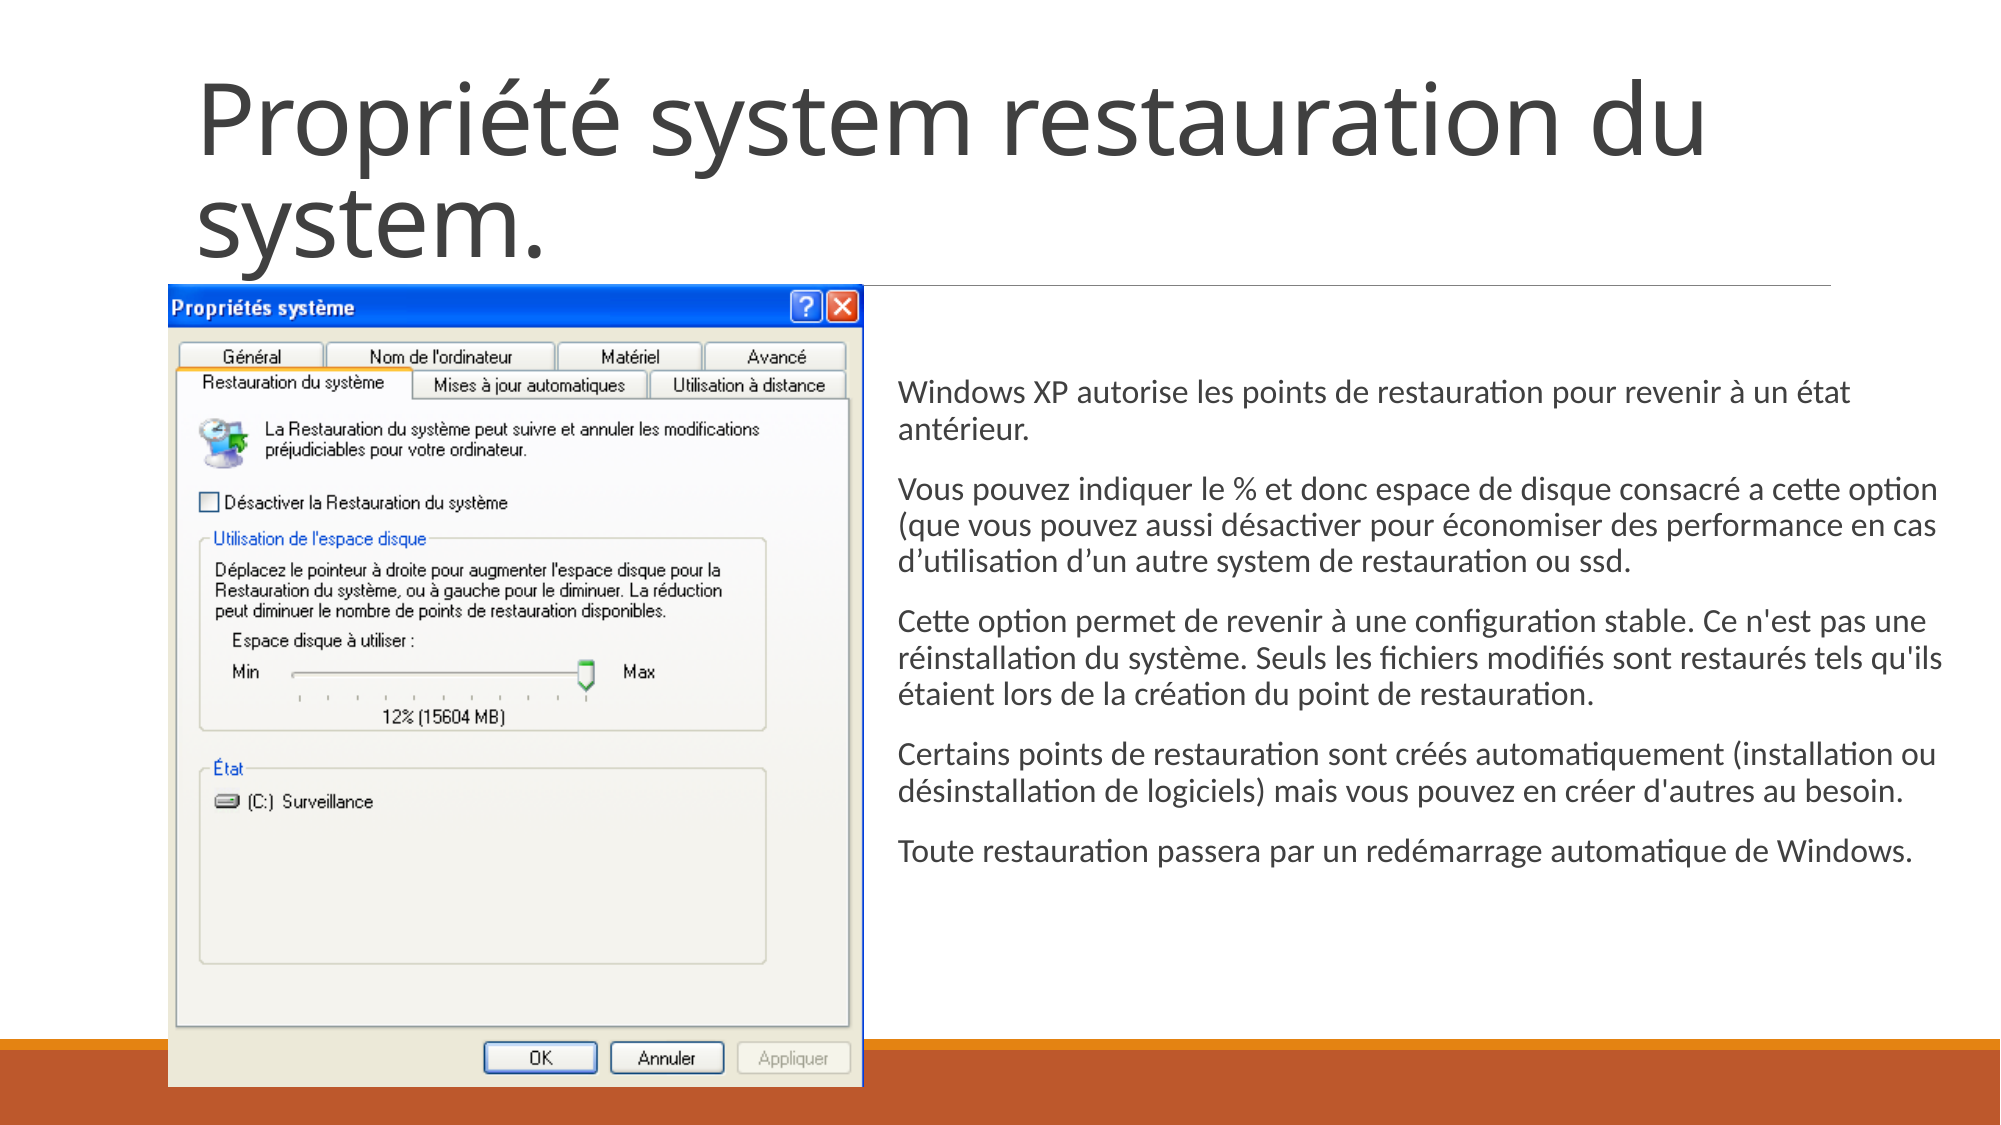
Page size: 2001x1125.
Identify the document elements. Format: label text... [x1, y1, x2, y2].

title Propriété system restauration du system. [180, 47, 1830, 285]
picture [167, 284, 865, 1088]
list Windows XP autorise les points de restauration pour revenir à un état antérieur. Vous pouvez indiquer le % et donc espace de disque consacré a cette option (que vous pouvez aussi désactiver pour économiser des performance en cas d’utilisation d’un autre system de restauration ou ssd. Cette option permet de revenir à une configuration stable. Ce n'est pas une réinstallation du système. Seuls les fichiers modifiés sont restaurés tels qu'ils étaient lors de la création du point de restauration. Certains points de restauration sont créés automatiquement (installation ou désinstallation de logiciels) mais vous pouvez en créer d'autres au besoin. Toute restauration passera par un redémarrage automatique de Windows. [883, 302, 1972, 963]
